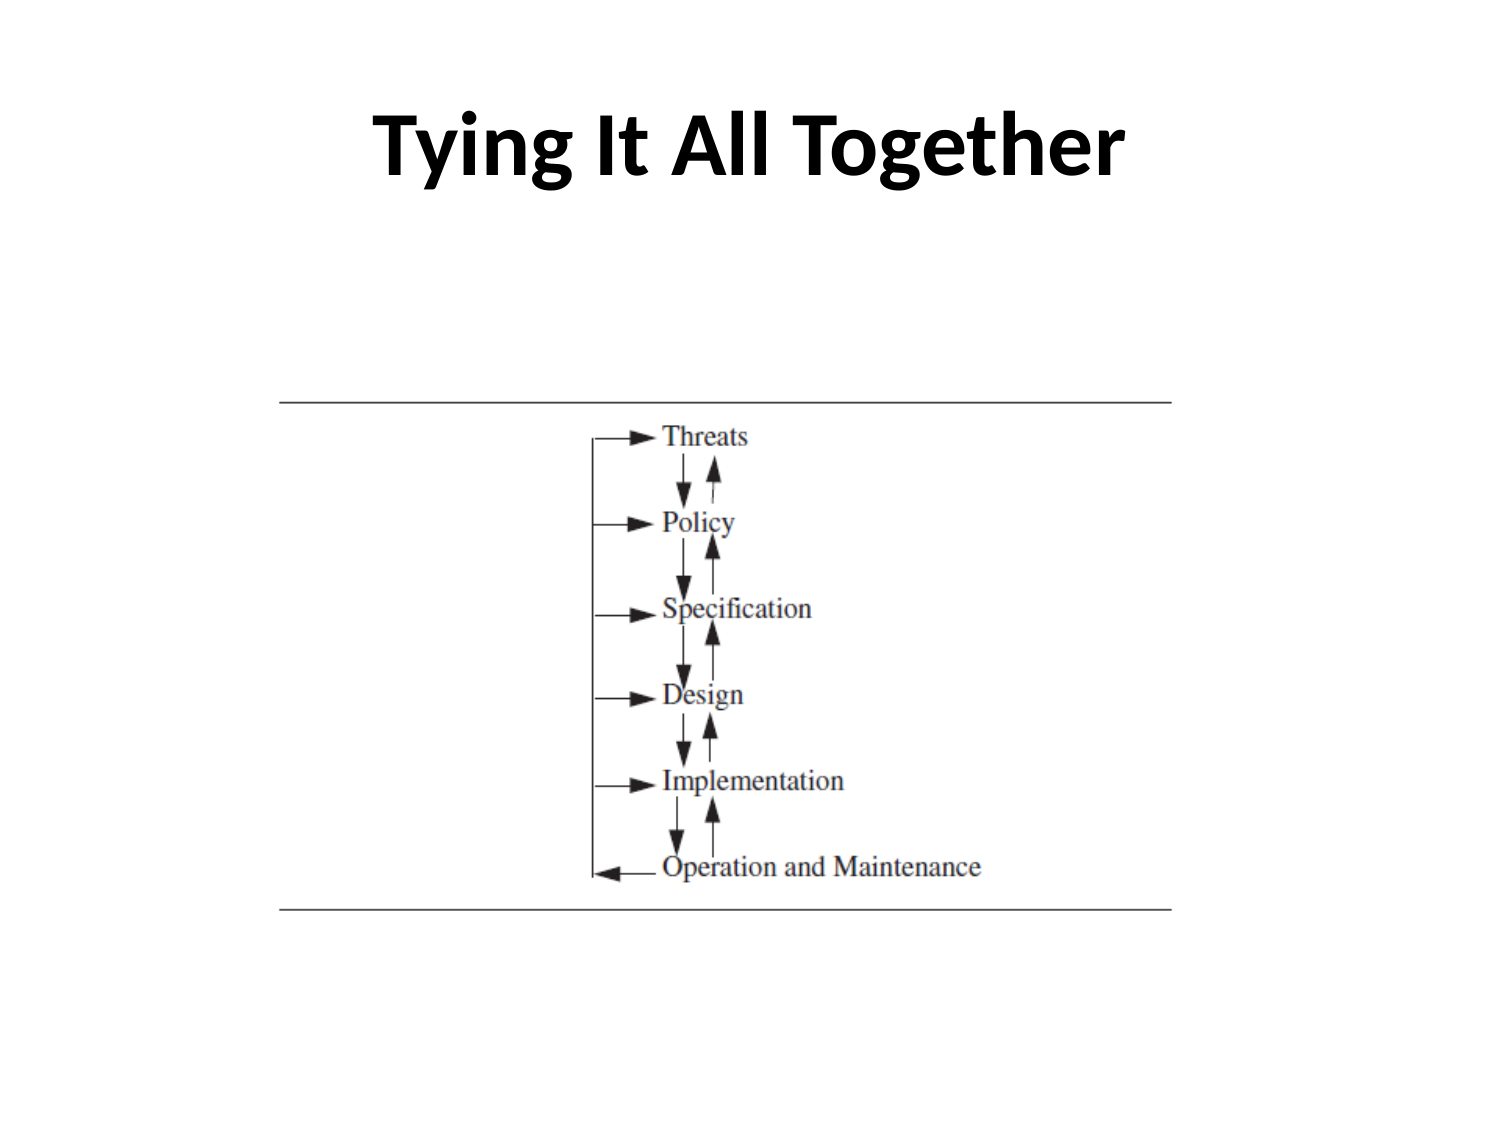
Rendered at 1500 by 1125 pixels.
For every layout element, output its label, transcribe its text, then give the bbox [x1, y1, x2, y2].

title Tying It All Together [75, 45, 1425, 233]
picture [266, 385, 1233, 925]
